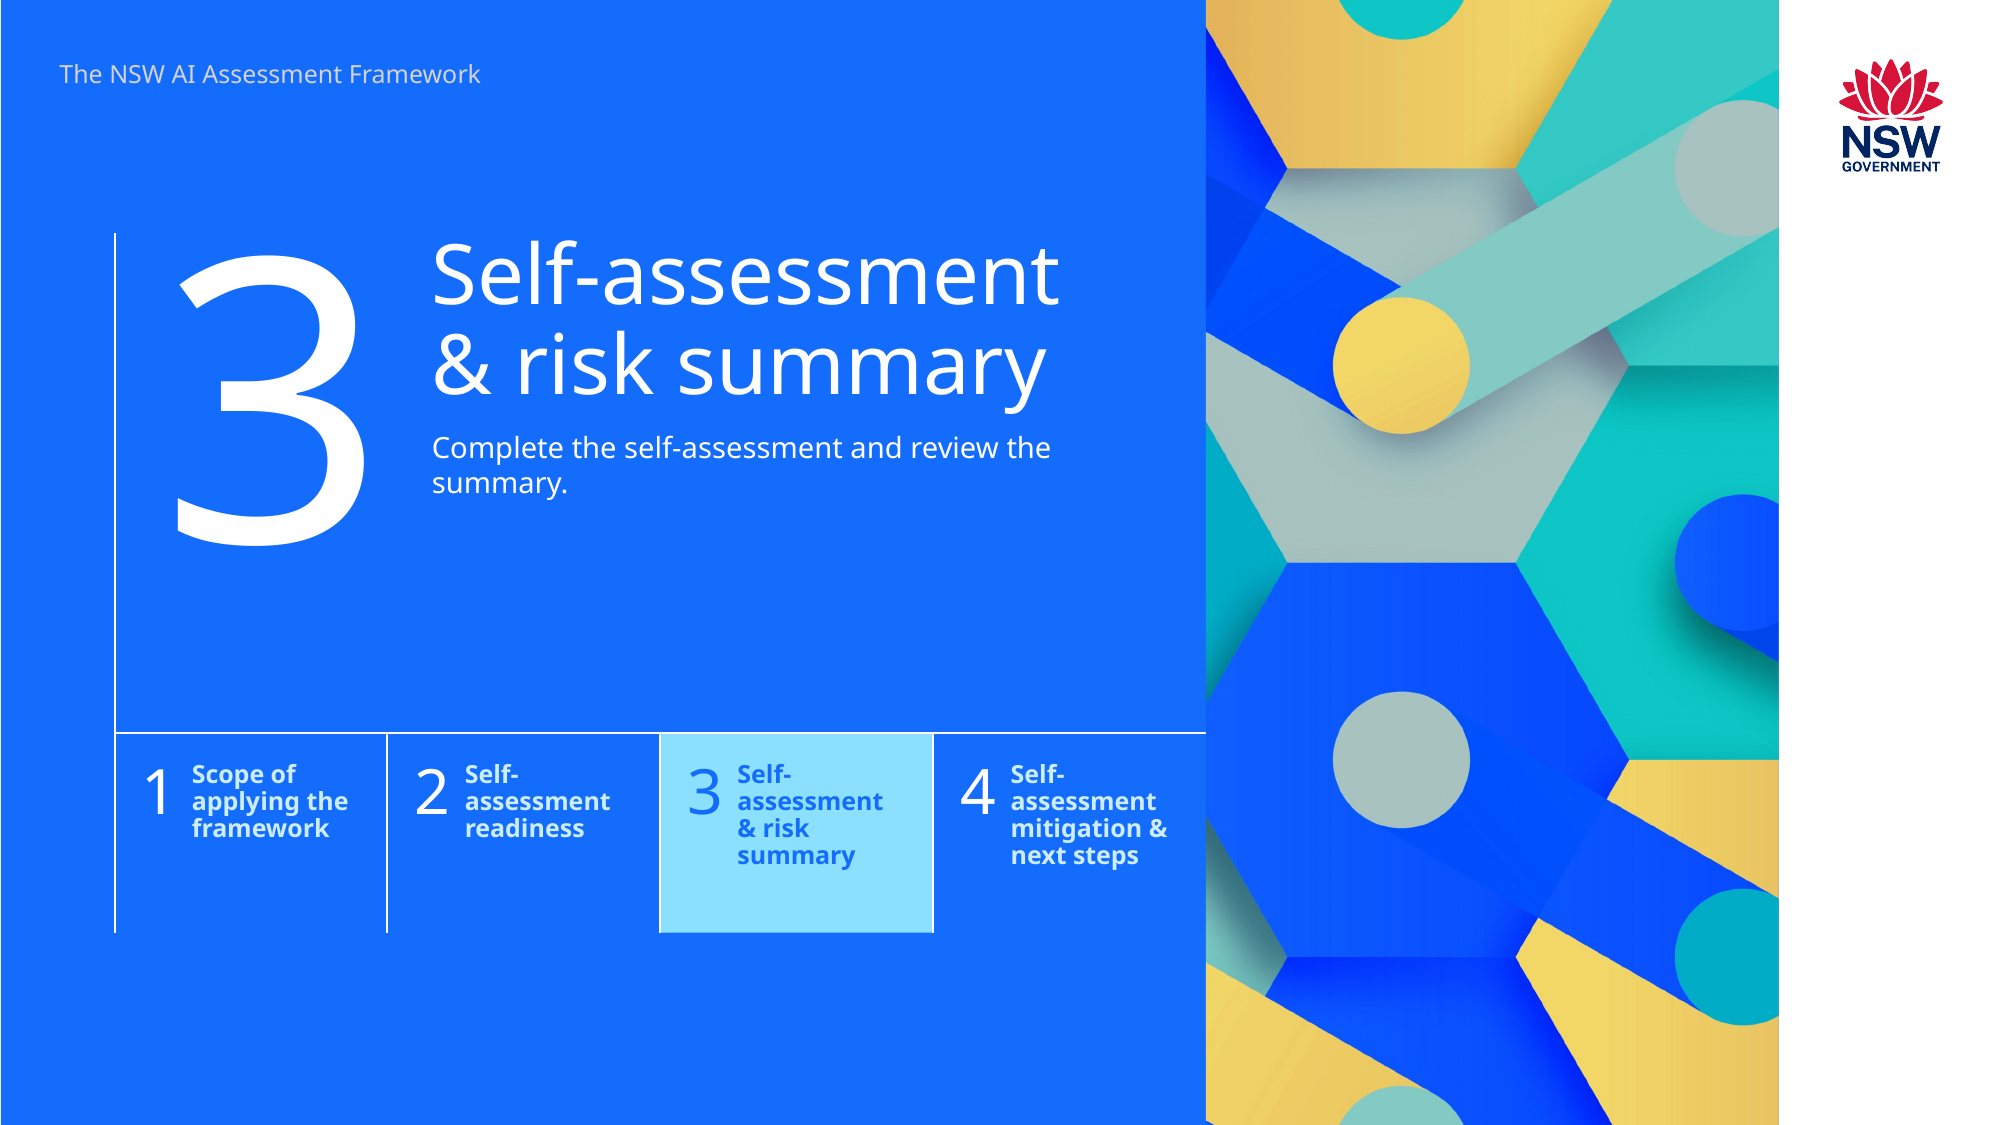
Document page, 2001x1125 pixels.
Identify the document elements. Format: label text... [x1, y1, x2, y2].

text_box 2 [414, 766, 478, 869]
text_box Self-assessment mitigation & next steps [1010, 762, 1180, 933]
picture [1839, 59, 1943, 172]
text_box Self-assessment & risk summary [737, 762, 907, 933]
picture [1205, 0, 1779, 1125]
text_box 4 [960, 766, 1024, 869]
list 3 [160, 239, 446, 579]
text_box Complete the self-assessment and review the summary. [431, 428, 1057, 603]
text_box 3 [687, 766, 751, 869]
list The NSW AI Assessment Framework [59, 59, 1205, 172]
text_box [659, 734, 934, 934]
text_box Self-assessment readiness [464, 762, 634, 933]
text_box Scope of applying the framework [191, 762, 361, 933]
text_box 1 [141, 766, 205, 869]
text_box [0, 0, 1205, 1125]
title Self-assessment & risk summary [431, 232, 1172, 440]
